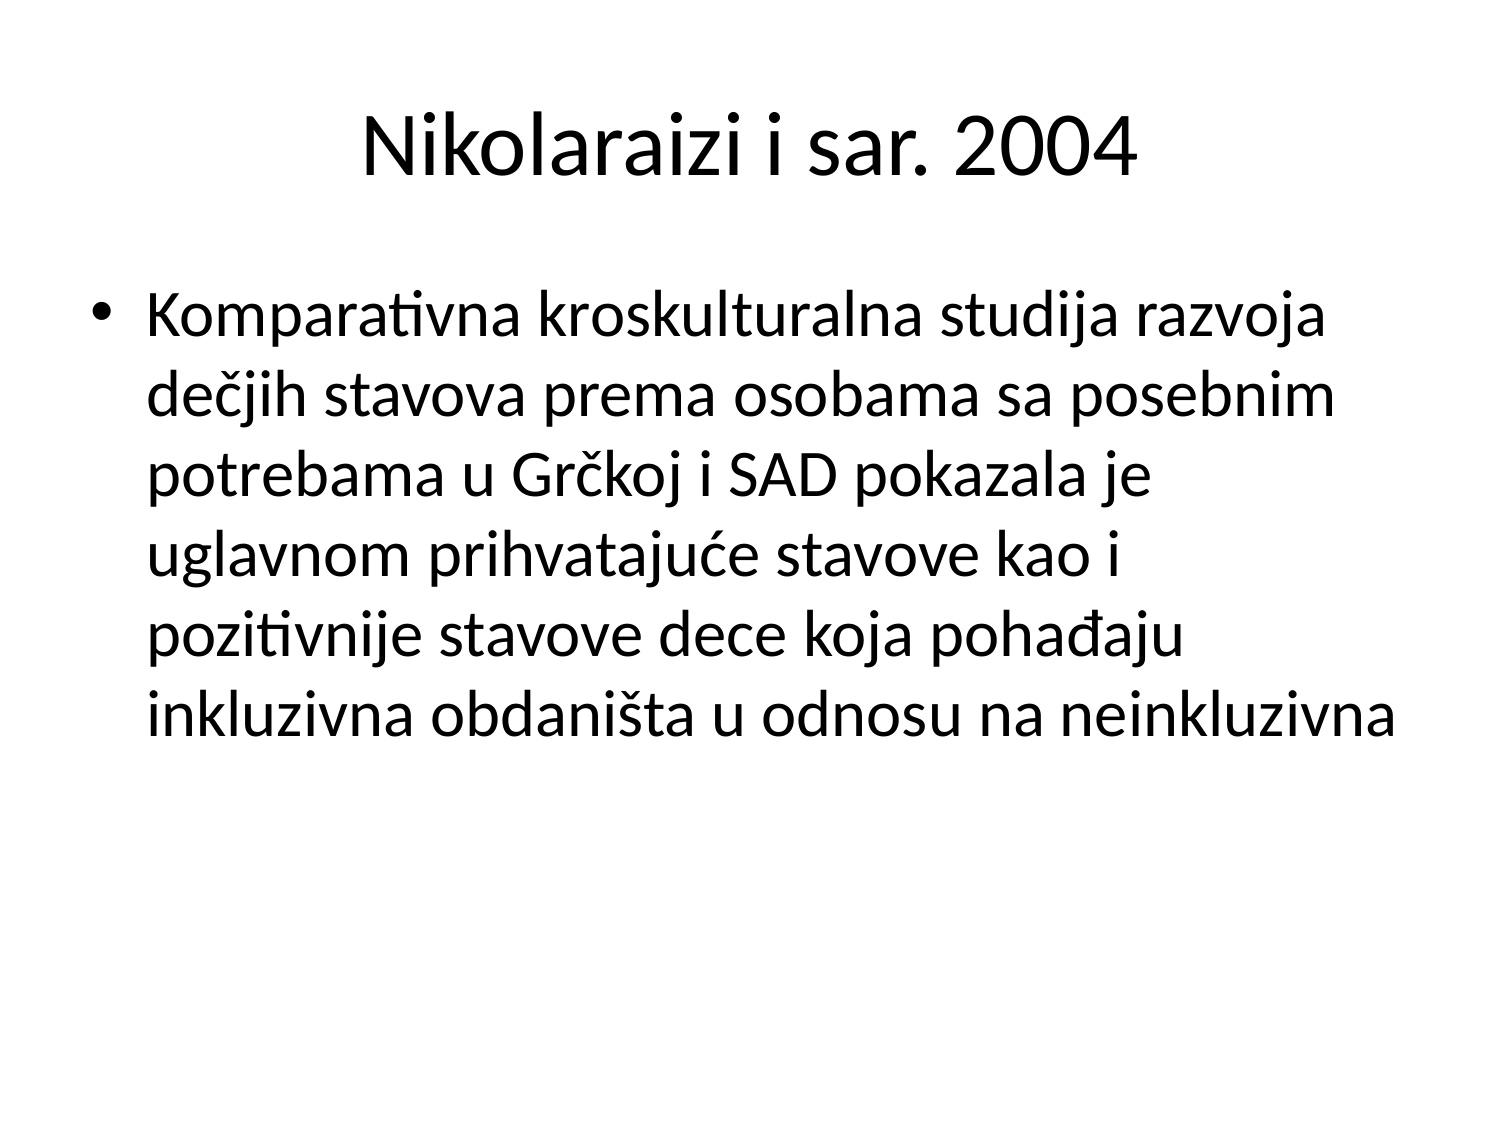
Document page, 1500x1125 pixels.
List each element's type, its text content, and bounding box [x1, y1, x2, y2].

title Nikolaraizi i sar. 2004 [75, 45, 1425, 233]
list Komparativna kroskulturalna studija razvoja dečjih stavova prema osobama sa posebnim potrebama u Grčkoj i SAD pokazala je uglavnom prihvatajuće stavove kao i pozitivnije stavove dece koja pohađaju inkluzivna obdaništa u odnosu na neinkluzivna [75, 262, 1425, 1005]
